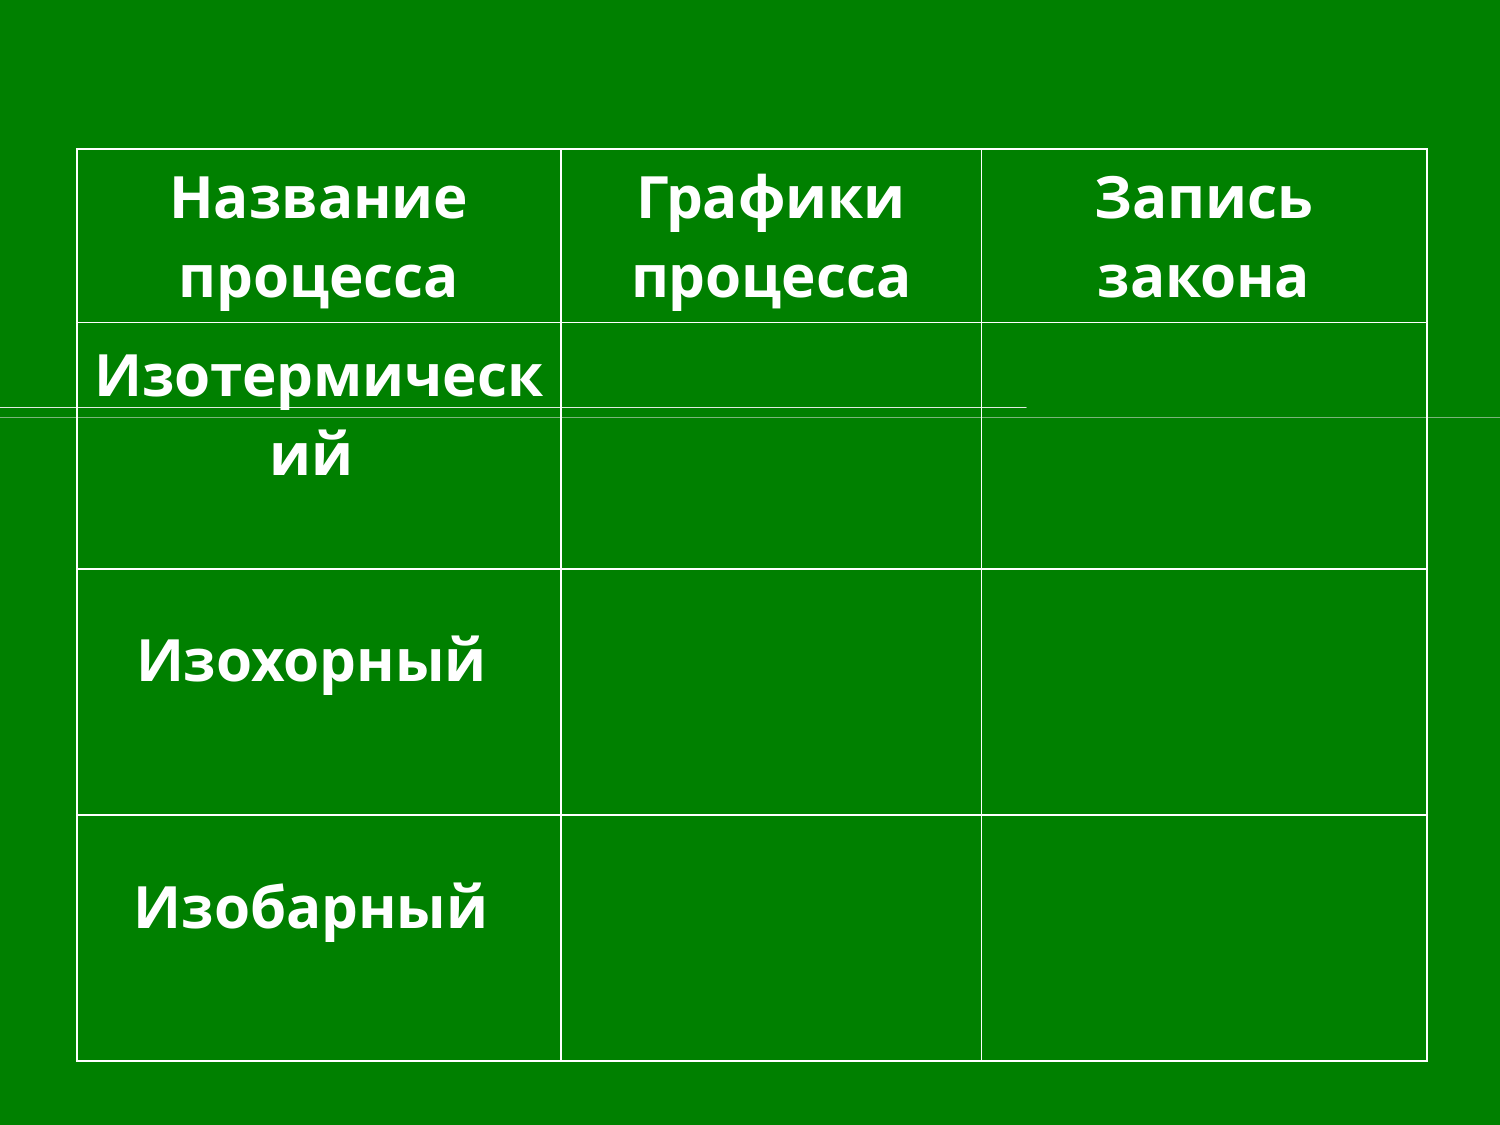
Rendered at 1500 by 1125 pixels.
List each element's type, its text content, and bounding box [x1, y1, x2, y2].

table_header Название процесса [78, 150, 560, 322]
table_cell Изотермический [78, 323, 560, 568]
table_header Графики процесса [562, 150, 981, 322]
table_header Запись закона [982, 150, 1426, 322]
table_cell [562, 570, 981, 814]
table_cell Изобарный [78, 816, 560, 1060]
table_cell [562, 816, 981, 1060]
table_cell Изохорный [78, 570, 560, 814]
table_cell [982, 323, 1426, 568]
table_cell [982, 570, 1426, 814]
table_cell [982, 816, 1426, 1060]
table_cell [562, 323, 981, 568]
